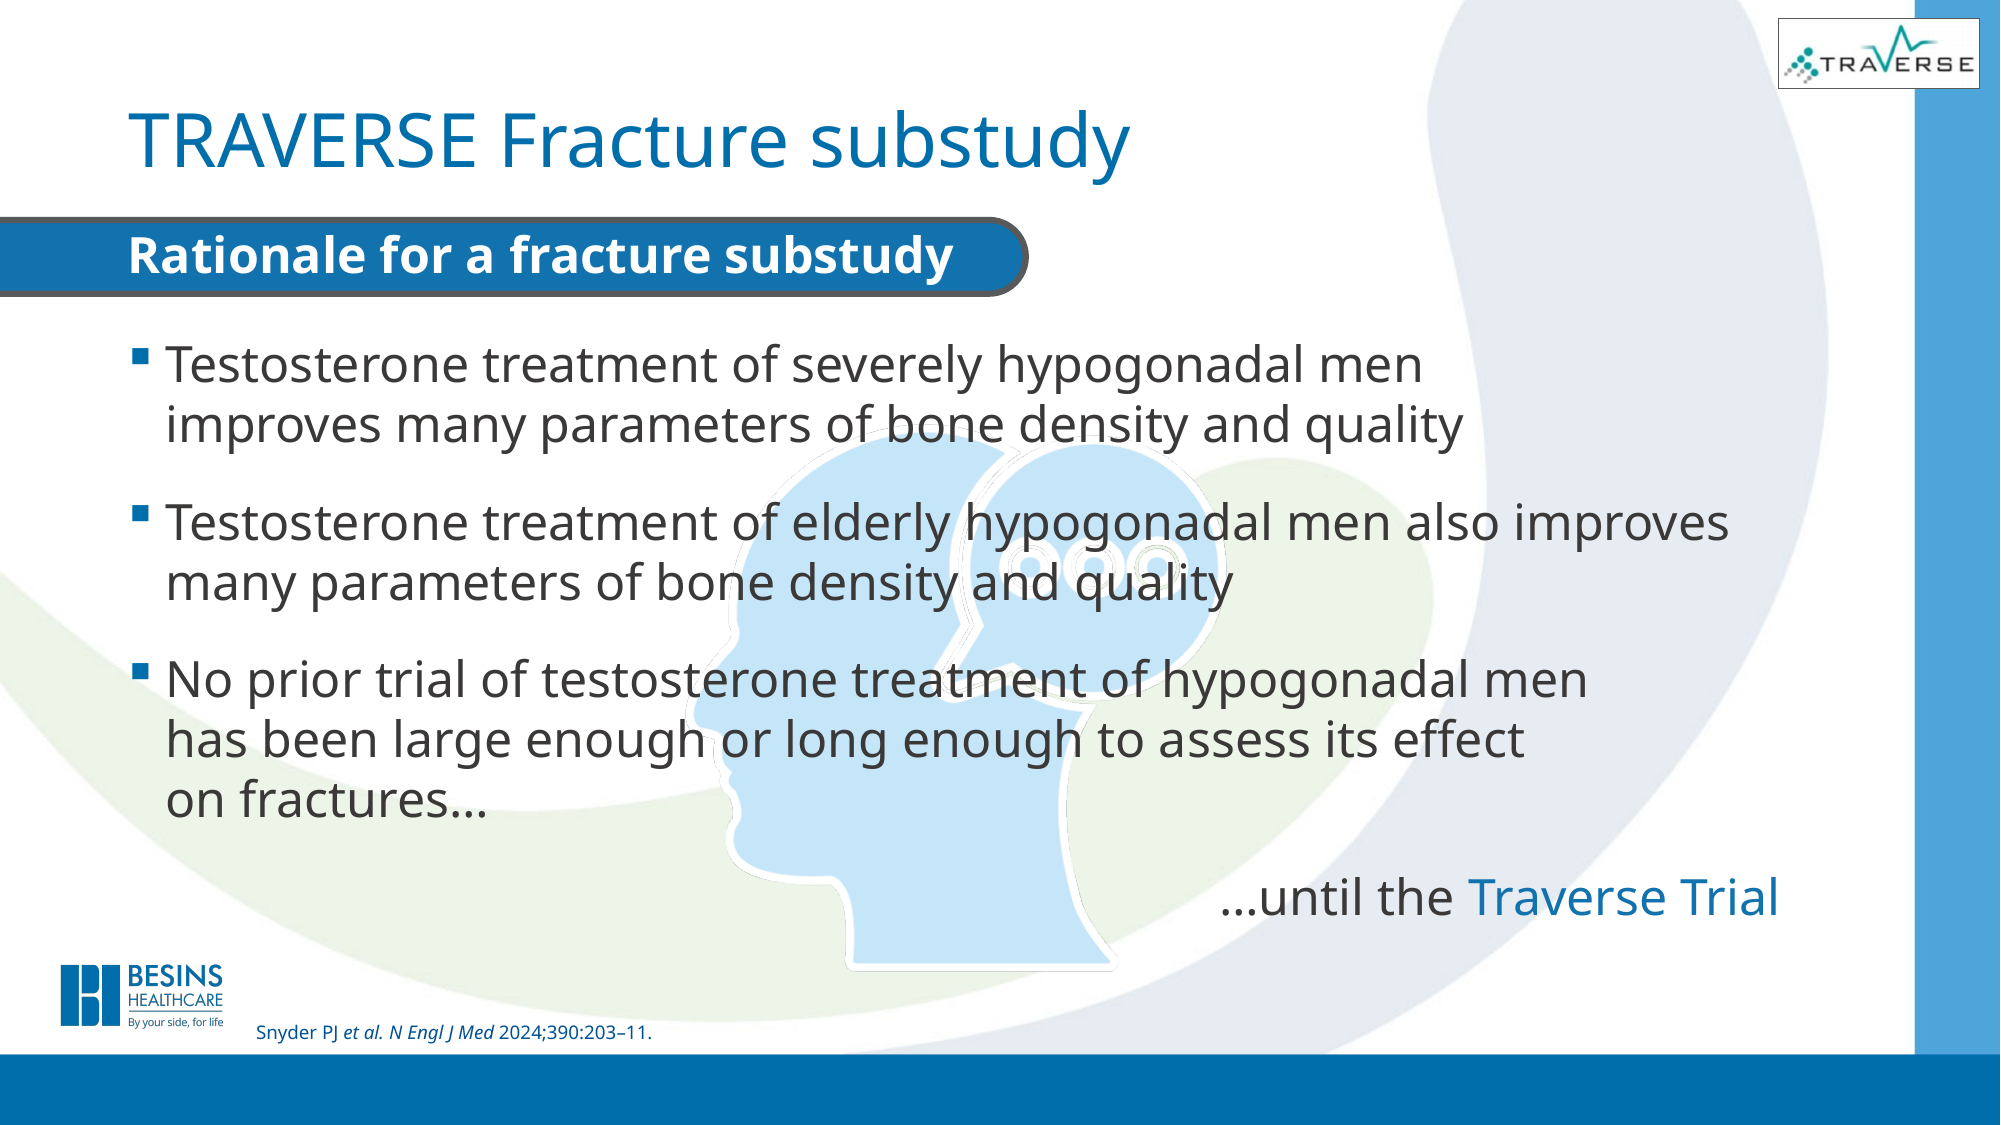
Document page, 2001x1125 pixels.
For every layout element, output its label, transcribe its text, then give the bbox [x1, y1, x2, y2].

text_box Snyder PJ et al. N Engl J Med 2024;390:203–11. [241, 1013, 1897, 1051]
text_box Rationale for a fracture substudy [112, 223, 1000, 293]
picture [0, 0, 2000, 1125]
title TRAVERSE Fracture substudy [113, 95, 1905, 201]
text_box [0, 218, 1027, 295]
text_box Testosterone treatment of severely hypogonadal men improves many parameters of bone density and quality Testosterone treatment of elderly hypogonadal men also improves many parameters of bone density and quality No prior trial of testosterone treatment of hypogonadal men has been large enough or long enough to assess its effect on fractures… …until the Traverse Trial [112, 325, 1796, 933]
